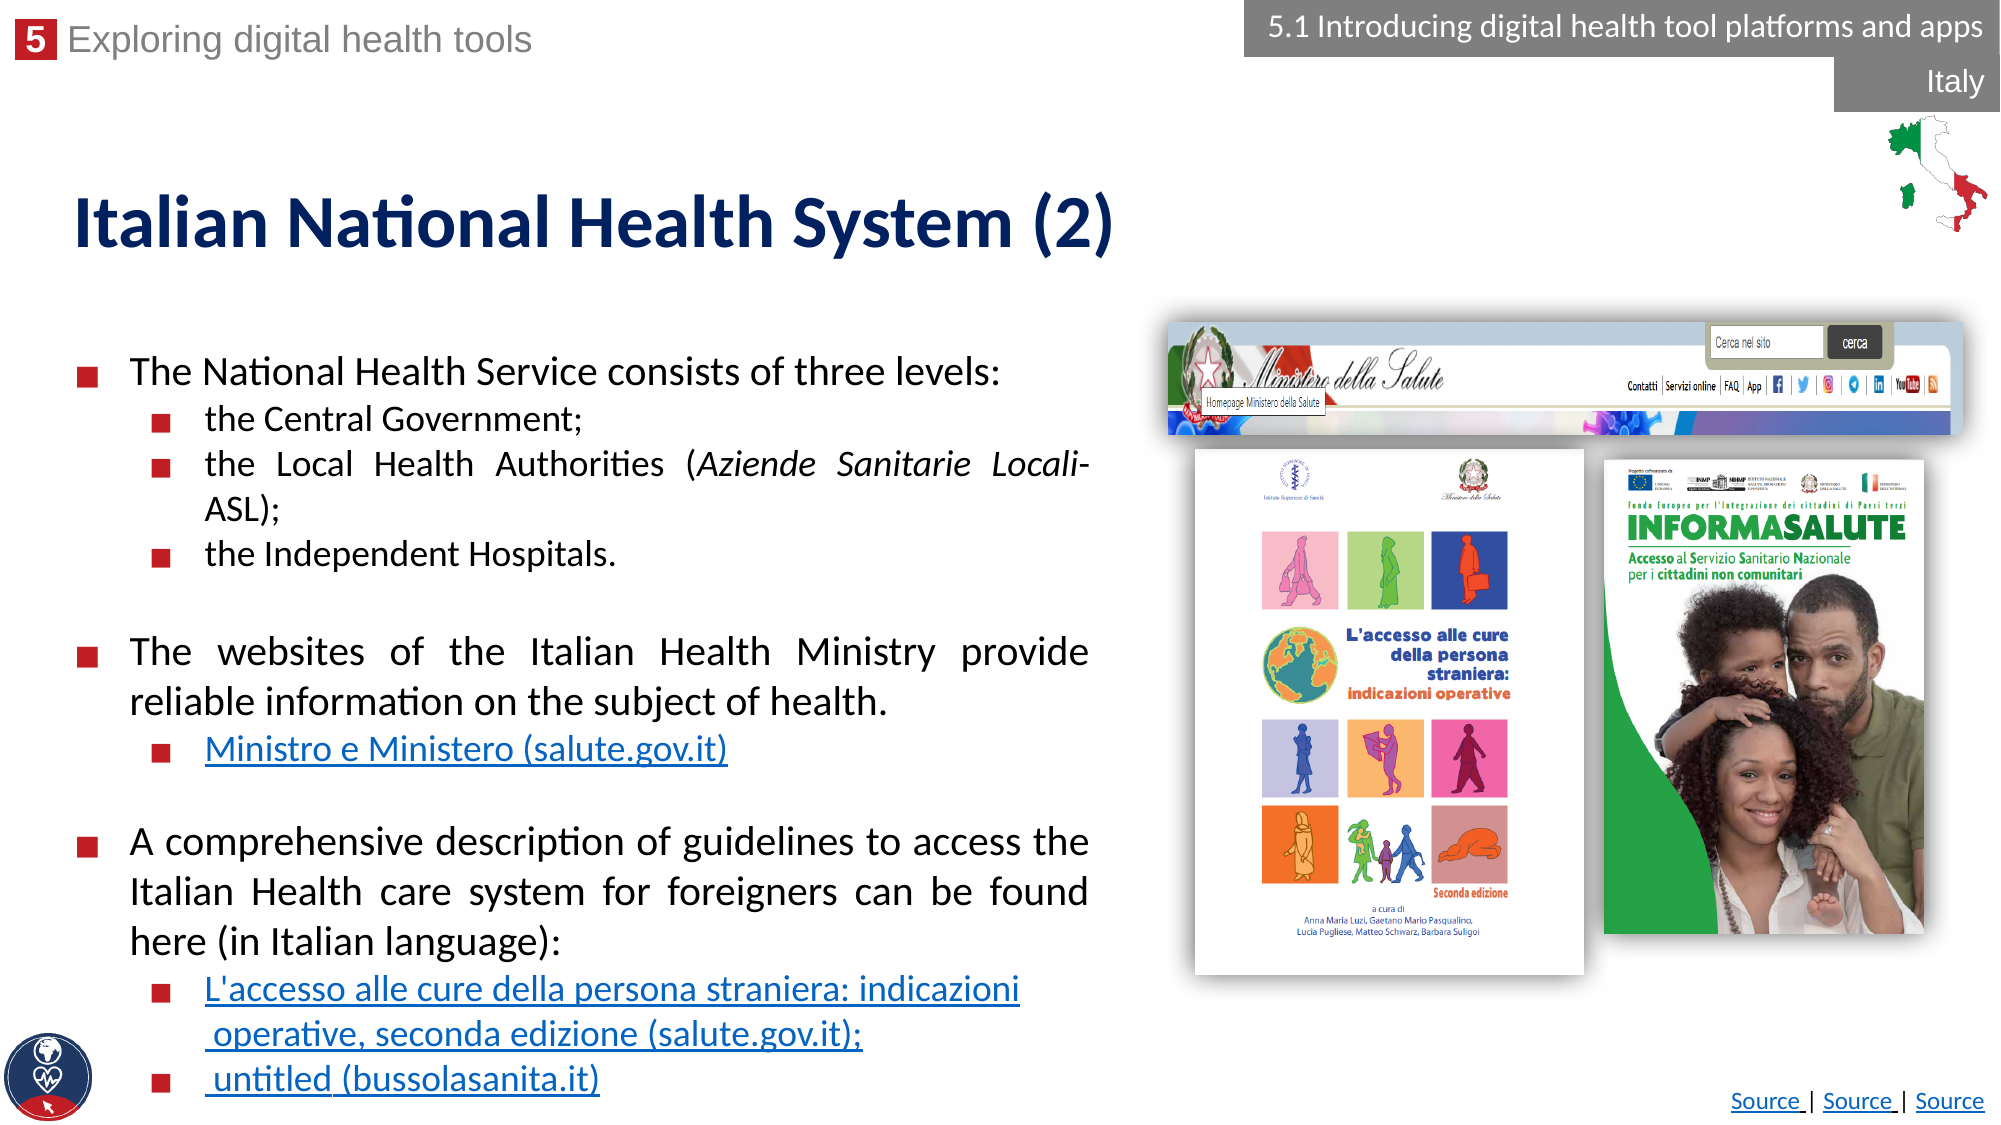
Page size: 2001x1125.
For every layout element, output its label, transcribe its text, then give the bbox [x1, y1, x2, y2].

text_box Source | Source | Source [560, 1077, 2000, 1123]
text_box The National Health Service consists of three levels: the Central Government; the Local Health Authorities (Aziende Sanitarie Locali-ASL); the Independent Hospitals. The websites of the Italian Health Ministry provide reliable information on the subject of health. Ministro e Ministero (salute.gov.it) A comprehensive description of guidelines to access the Italian Health care system for foreigners can be found here (in Italian language): L'accesso alle cure della persona straniera: indicazioni operative, seconda edizione (salute.gov.it); untitled (bussolasanita.it) [58, 286, 1106, 1094]
picture [1604, 459, 1925, 934]
text_box Italy [1834, 57, 2000, 112]
picture [1195, 449, 1584, 975]
picture [4, 1033, 92, 1121]
picture [1168, 322, 1963, 435]
picture [1872, 112, 1996, 236]
text_box 5.1 Introducing digital health tool platforms and apps [1244, 0, 2000, 57]
title Italian National Health System (2) [58, 114, 1836, 333]
